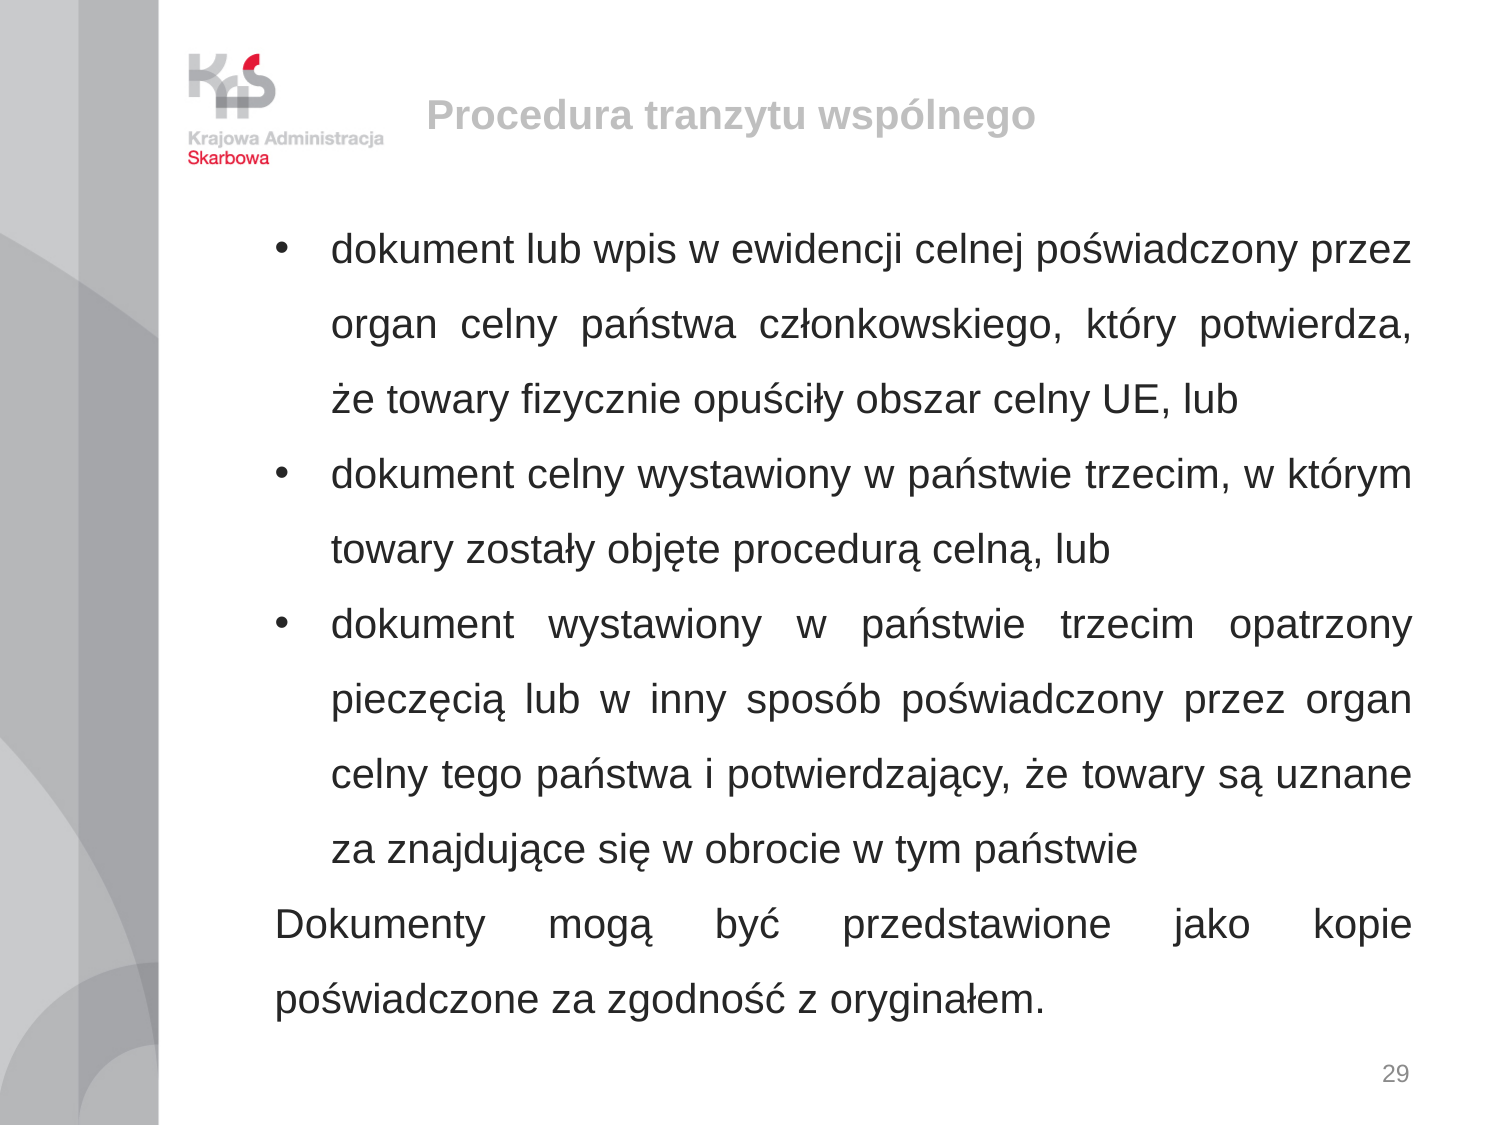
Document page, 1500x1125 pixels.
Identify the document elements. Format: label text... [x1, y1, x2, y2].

text_box dokument lub wpis w ewidencji celnej poświadczony przez organ celny państwa członkowskiego, który potwierdza, że towary fizycznie opuściły obszar celny UE, lub dokument celny wystawiony w państwie trzecim, w którym towary zostały objęte procedurą celną, lub dokument wystawiony w państwie trzecim opatrzony pieczęcią lub w inny sposób poświadczony przez organ celny tego państwa i potwierdzający, że towary są uznane za znajdujące się w obrocie w tym państwie Dokumenty mogą być przedstawione jako kopie poświadczone za zgodność z oryginałem. [184, 189, 1429, 1030]
picture [0, 0, 1500, 1125]
slide_number 29 [1074, 1042, 1425, 1103]
title Procedura tranzytu wspólnego [411, 54, 1466, 171]
